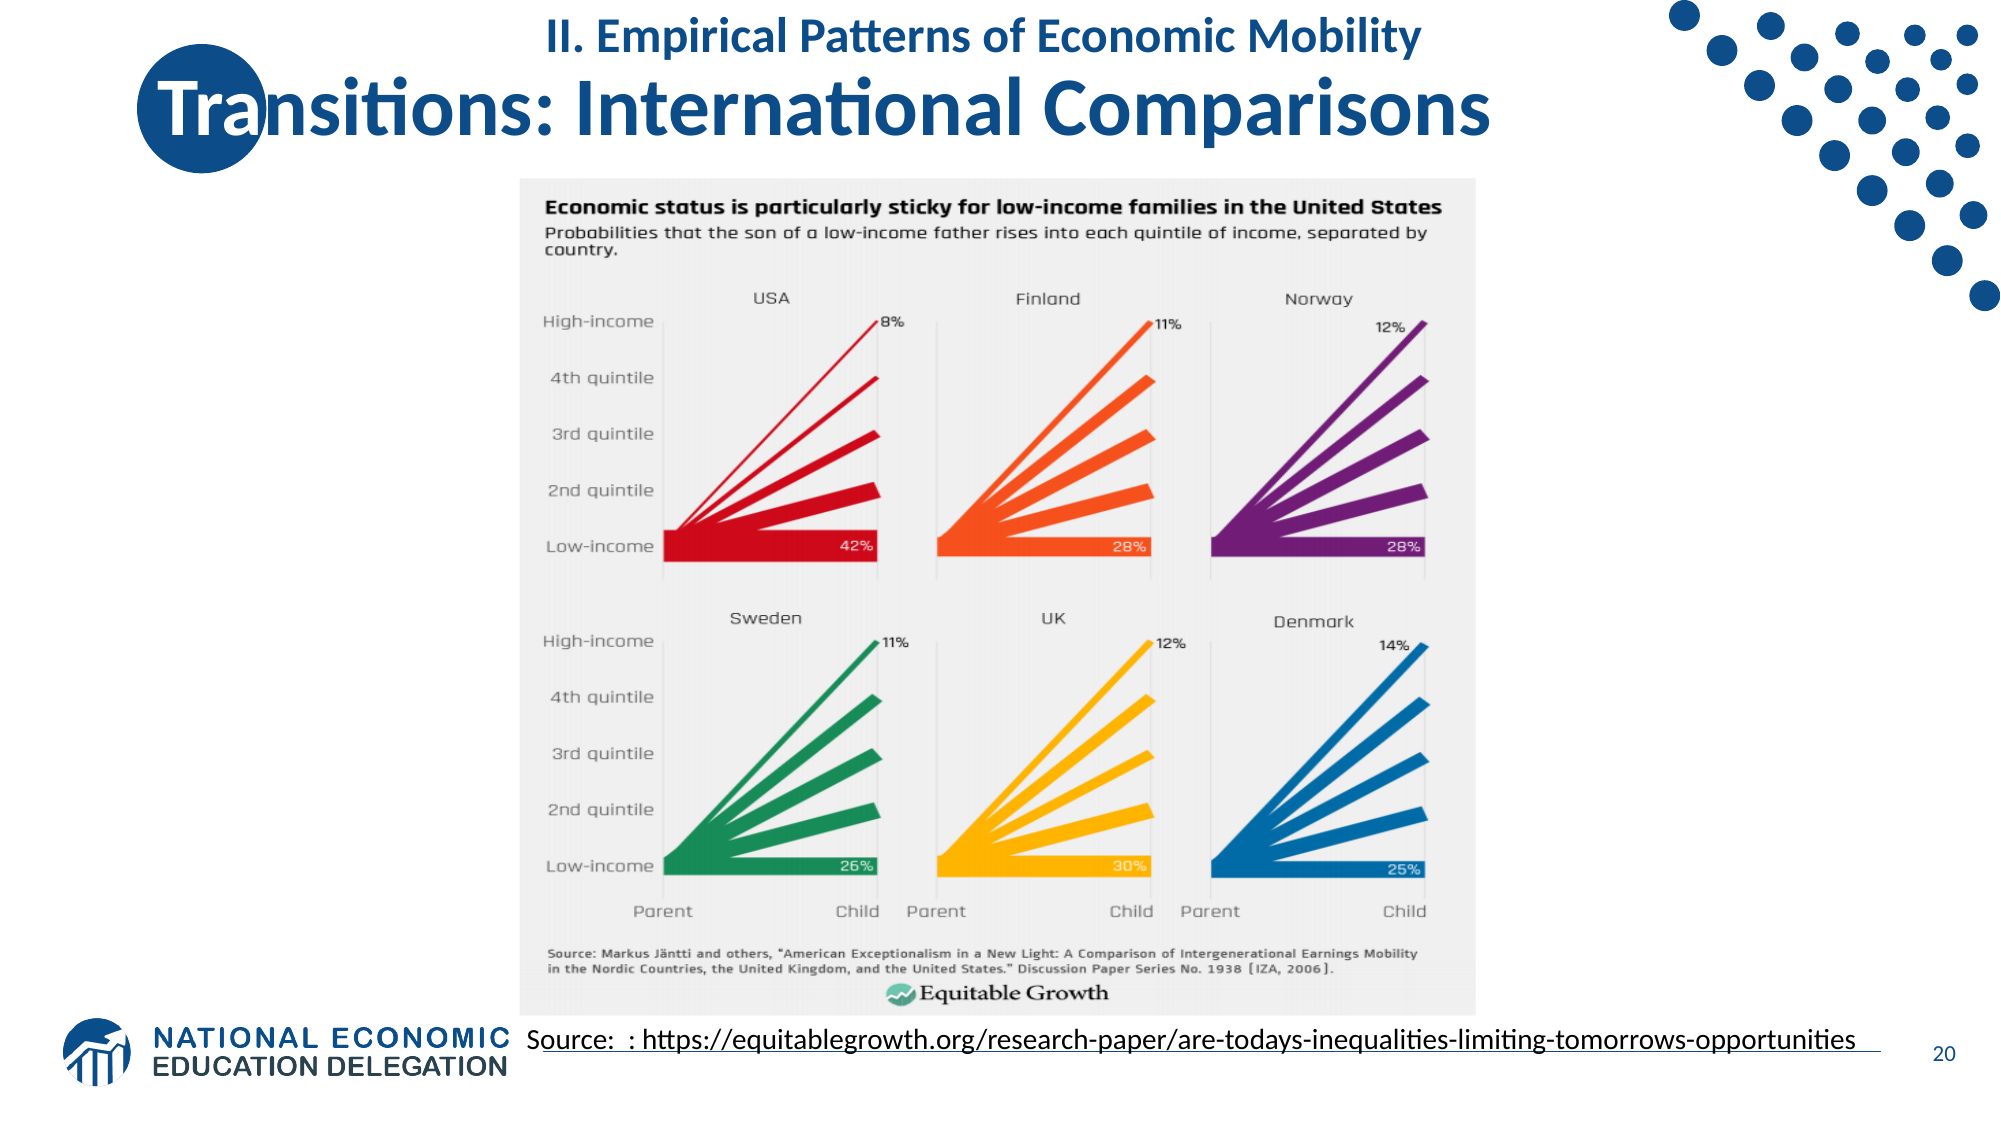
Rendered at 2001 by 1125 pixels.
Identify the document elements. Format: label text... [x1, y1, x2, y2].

title Transitions: International Comparisons [142, 0, 1868, 218]
text_box Source: : https://equitablegrowth.org/research-paper/are-todays-inequalities-limiting-tomorrows-opportunities [511, 1013, 1873, 1063]
slide_number 20 [1521, 1022, 1972, 1082]
picture [55, 169, 1521, 1091]
text_box II. Empirical Patterns of Economic Mobility [530, 0, 1438, 70]
